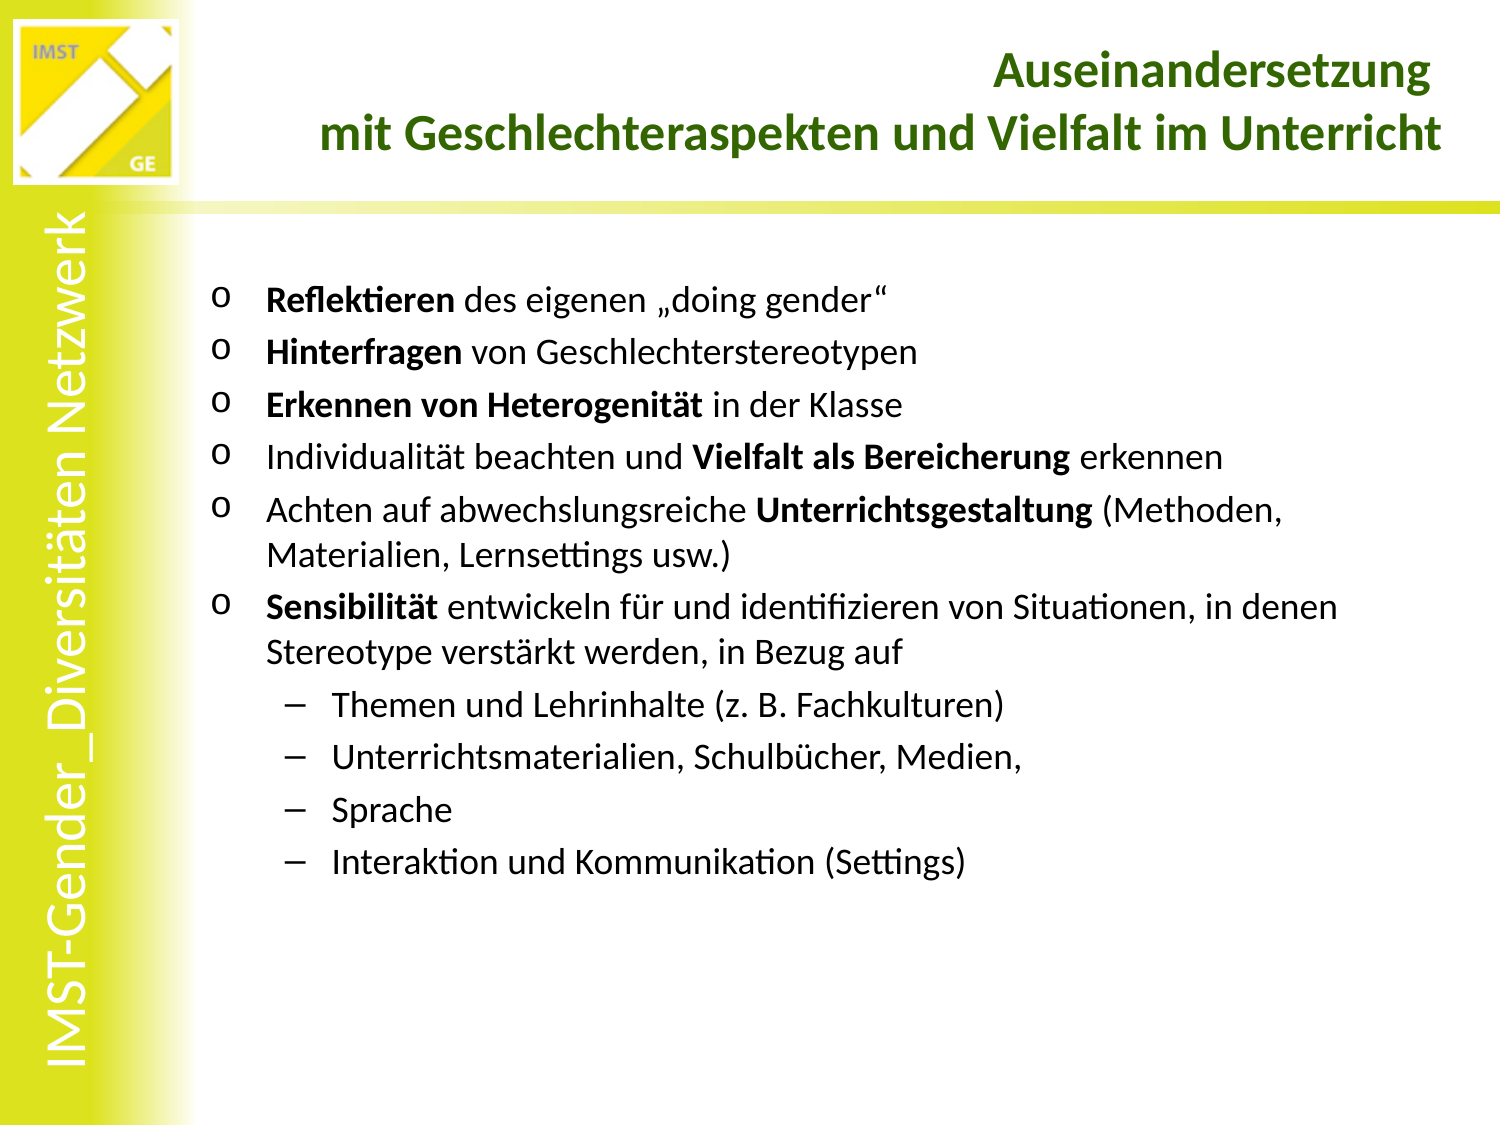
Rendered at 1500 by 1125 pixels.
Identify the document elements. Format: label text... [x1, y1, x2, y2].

picture [13, 19, 179, 185]
list Reflektieren des eigenen „doing gender“ Hinterfragen von Geschlechterstereotypen Erkennen von Heterogenität in der Klasse Individualität beachten und Vielfalt als Bereicherung erkennen Achten auf abwechslungsreiche Unterrichtsgestaltung (Methoden, Materialien, Lernsettings usw.) Sensibilität entwickeln für und identifizieren von Situationen, in denen Stereotype verstärkt werden, in Bezug auf Themen und Lehrinhalte (z. B. Fachkulturen) Unterrichtsmaterialien, Schulbücher, Medien, Sprache Interaktion und Kommunikation (Settings) [194, 267, 1457, 1059]
title Auseinandersetzung mit Geschlechteraspekten und Vielfalt im Unterricht [194, 0, 1459, 197]
